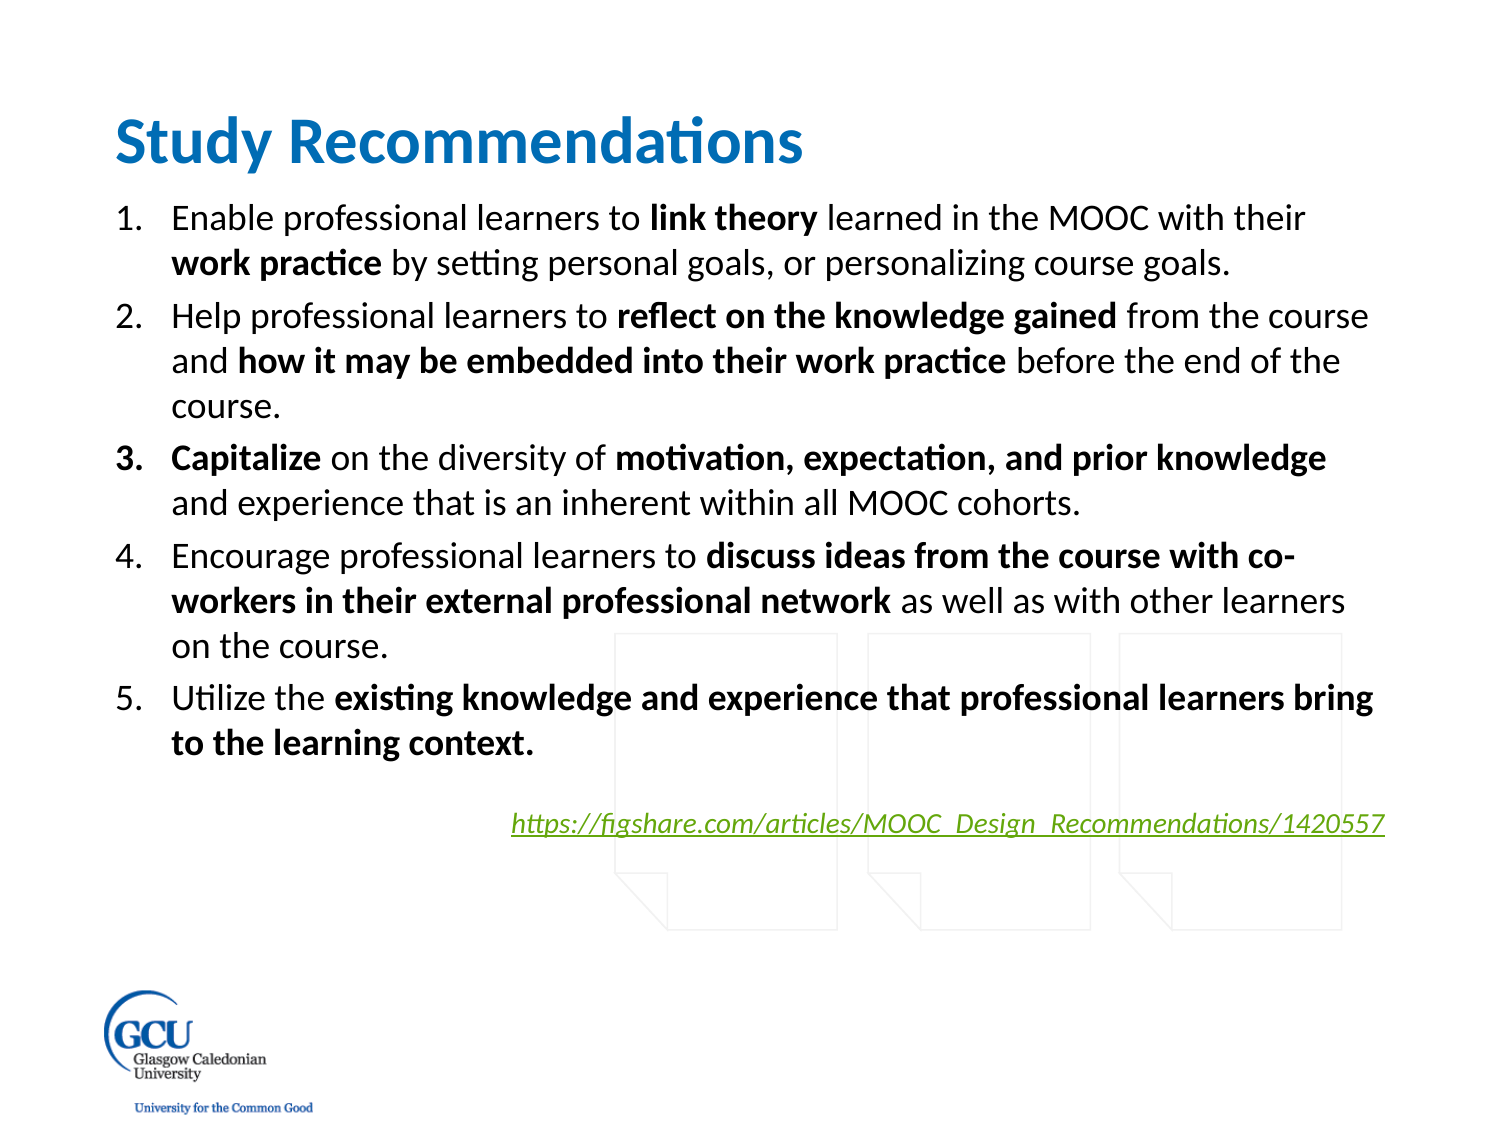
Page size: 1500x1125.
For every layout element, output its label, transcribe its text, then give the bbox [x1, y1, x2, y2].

picture [102, 980, 315, 1125]
list Enable professional learners to link theory learned in the MOOC with their work practice by setting personal goals, or personalizing course goals. Help professional learners to reflect on the knowledge gained from the course and how it may be embedded into their work practice before the end of the course. Capitalize on the diversity of motivation, expectation, and prior knowledge and experience that is an inherent within all MOOC cohorts. Encourage professional learners to discuss ideas from the course with co-workers in their external professional network as well as with other learners on the course. Utilize the existing knowledge and experience that professional learners bring to the learning context. https://figshare.com/articles/MOOC_Design_Recommendations/1420557 [100, 185, 1400, 975]
list Study Recommendations [100, 89, 1400, 185]
